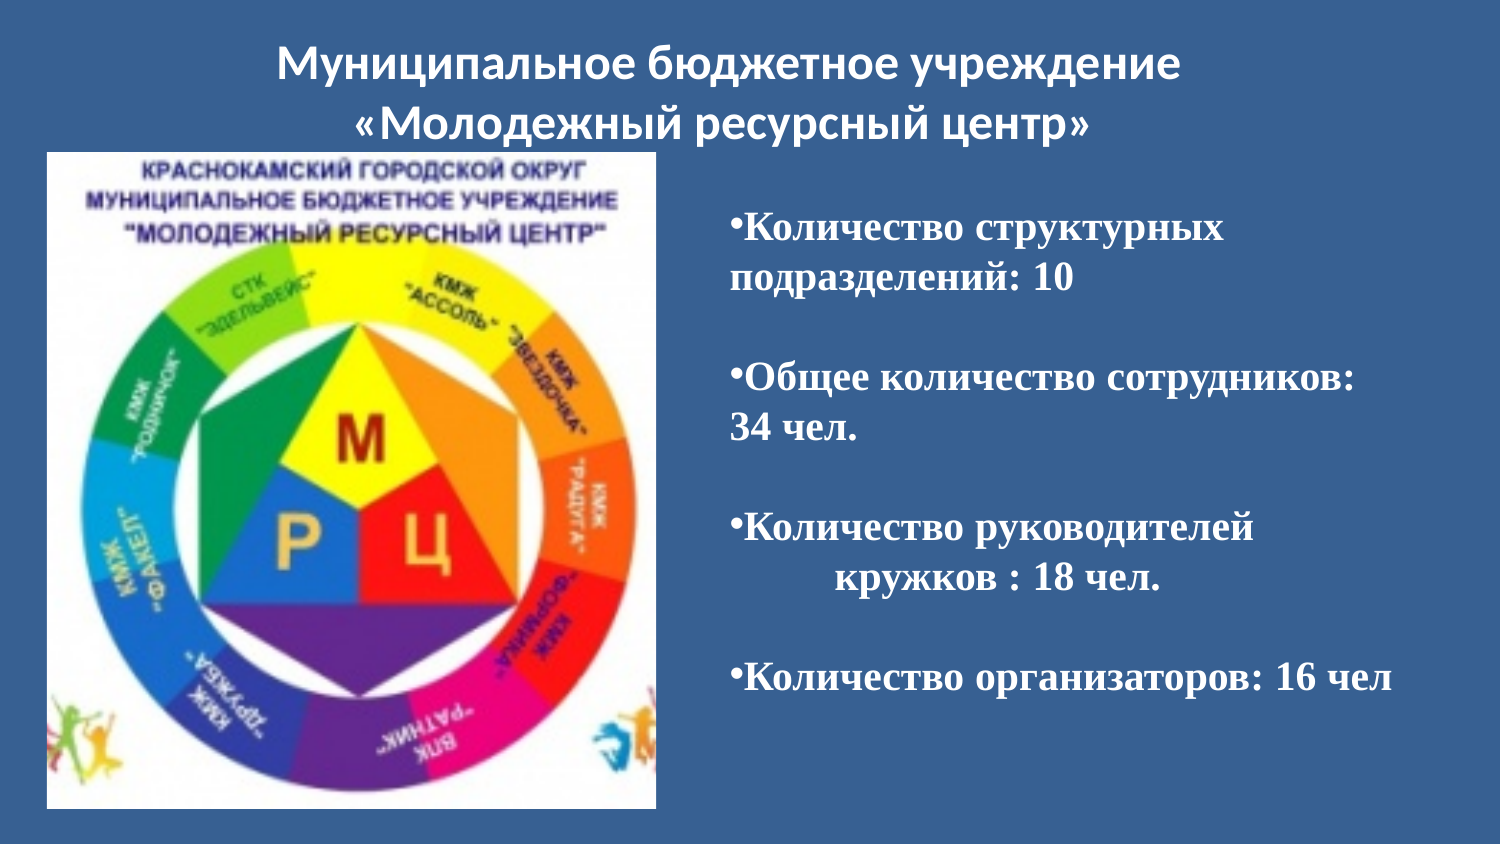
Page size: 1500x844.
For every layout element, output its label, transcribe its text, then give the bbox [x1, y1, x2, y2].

text_box Количество структурных подразделений: 10 Общее количество сотрудников: 34 чел. Количество руководителей кружков : 18 чел. Количество организаторов: 16 чел [714, 191, 1418, 844]
text_box Муниципальное бюджетное учреждение «Молодежный ресурсный центр» [93, 46, 1365, 132]
picture [46, 152, 657, 809]
